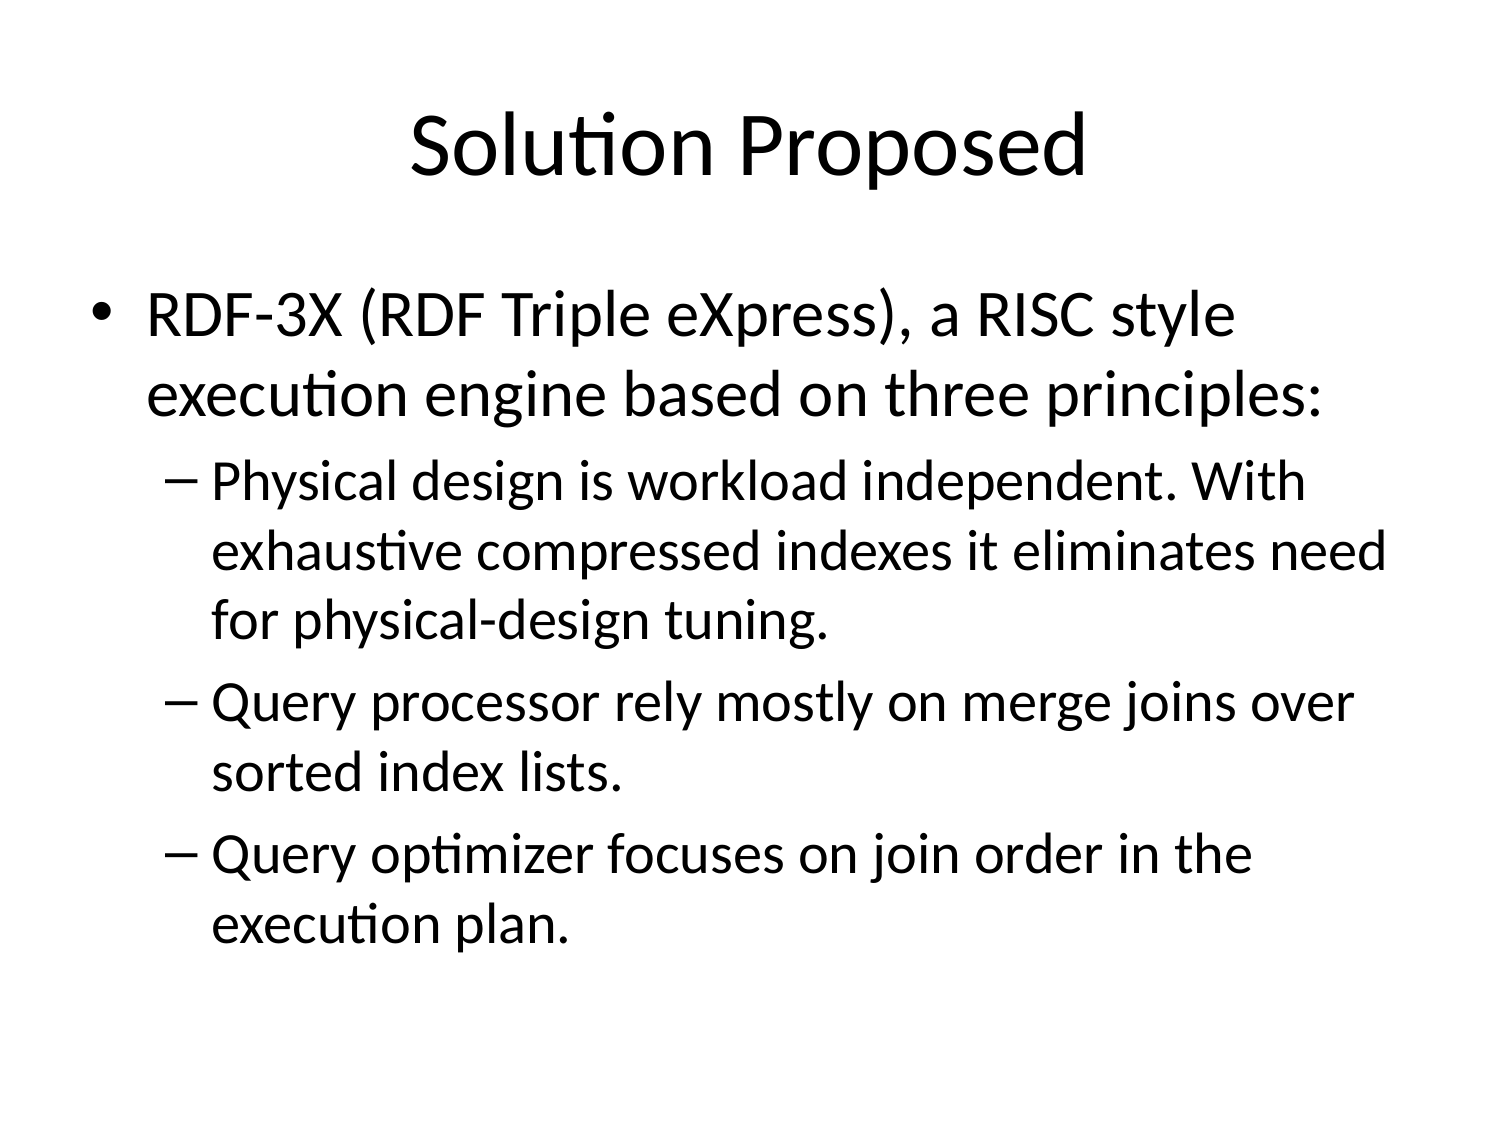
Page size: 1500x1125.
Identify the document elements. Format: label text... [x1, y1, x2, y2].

list RDF-3X (RDF Triple eXpress), a RISC style execution engine based on three principles: Physical design is workload independent. With exhaustive compressed indexes it eliminates need for physical-design tuning. Query processor rely mostly on merge joins over sorted index lists. Query optimizer focuses on join order in the execution plan. [75, 262, 1425, 1005]
title Solution Proposed [75, 45, 1425, 233]
